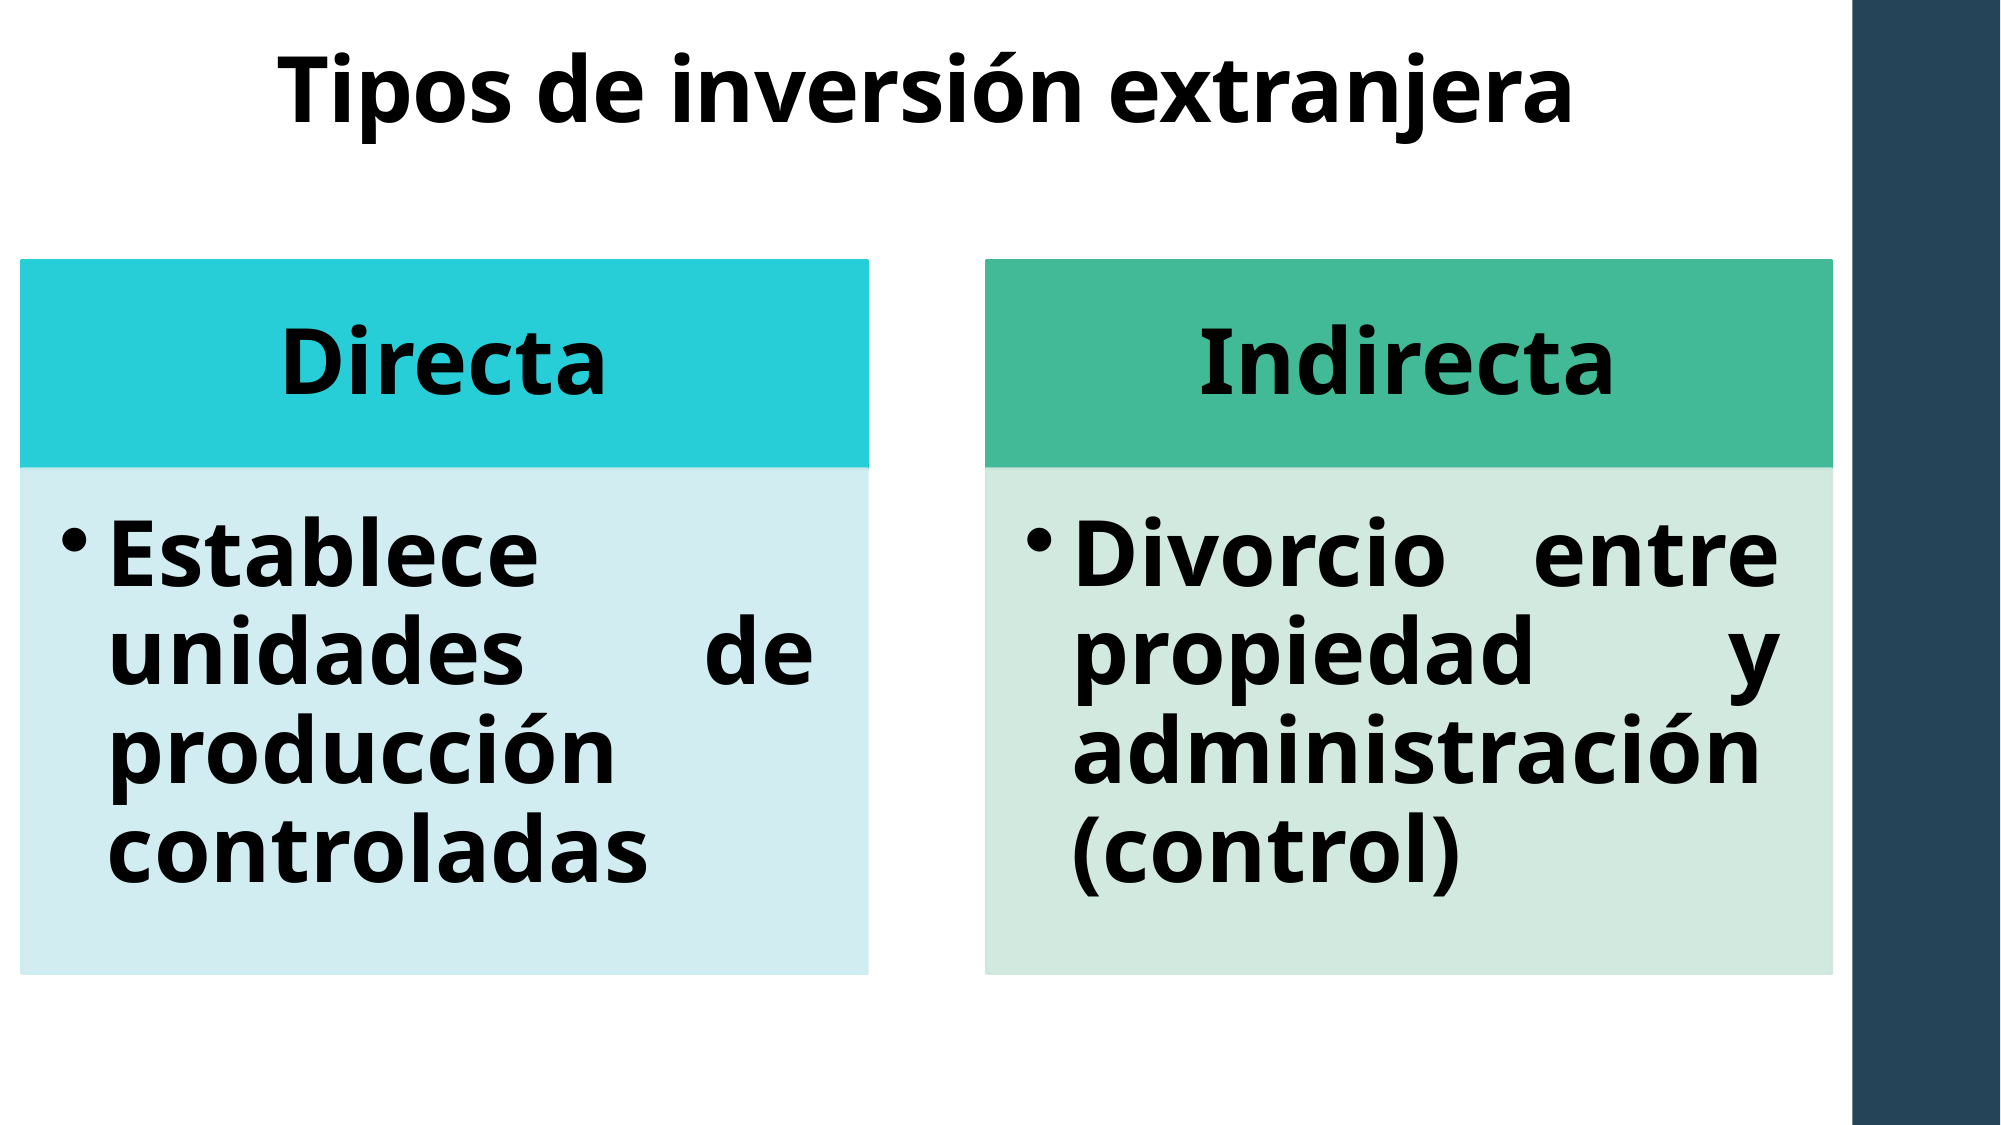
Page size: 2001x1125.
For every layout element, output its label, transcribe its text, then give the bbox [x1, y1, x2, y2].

title Tipos de inversión extranjera [0, 0, 1854, 148]
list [21, 109, 1833, 1125]
